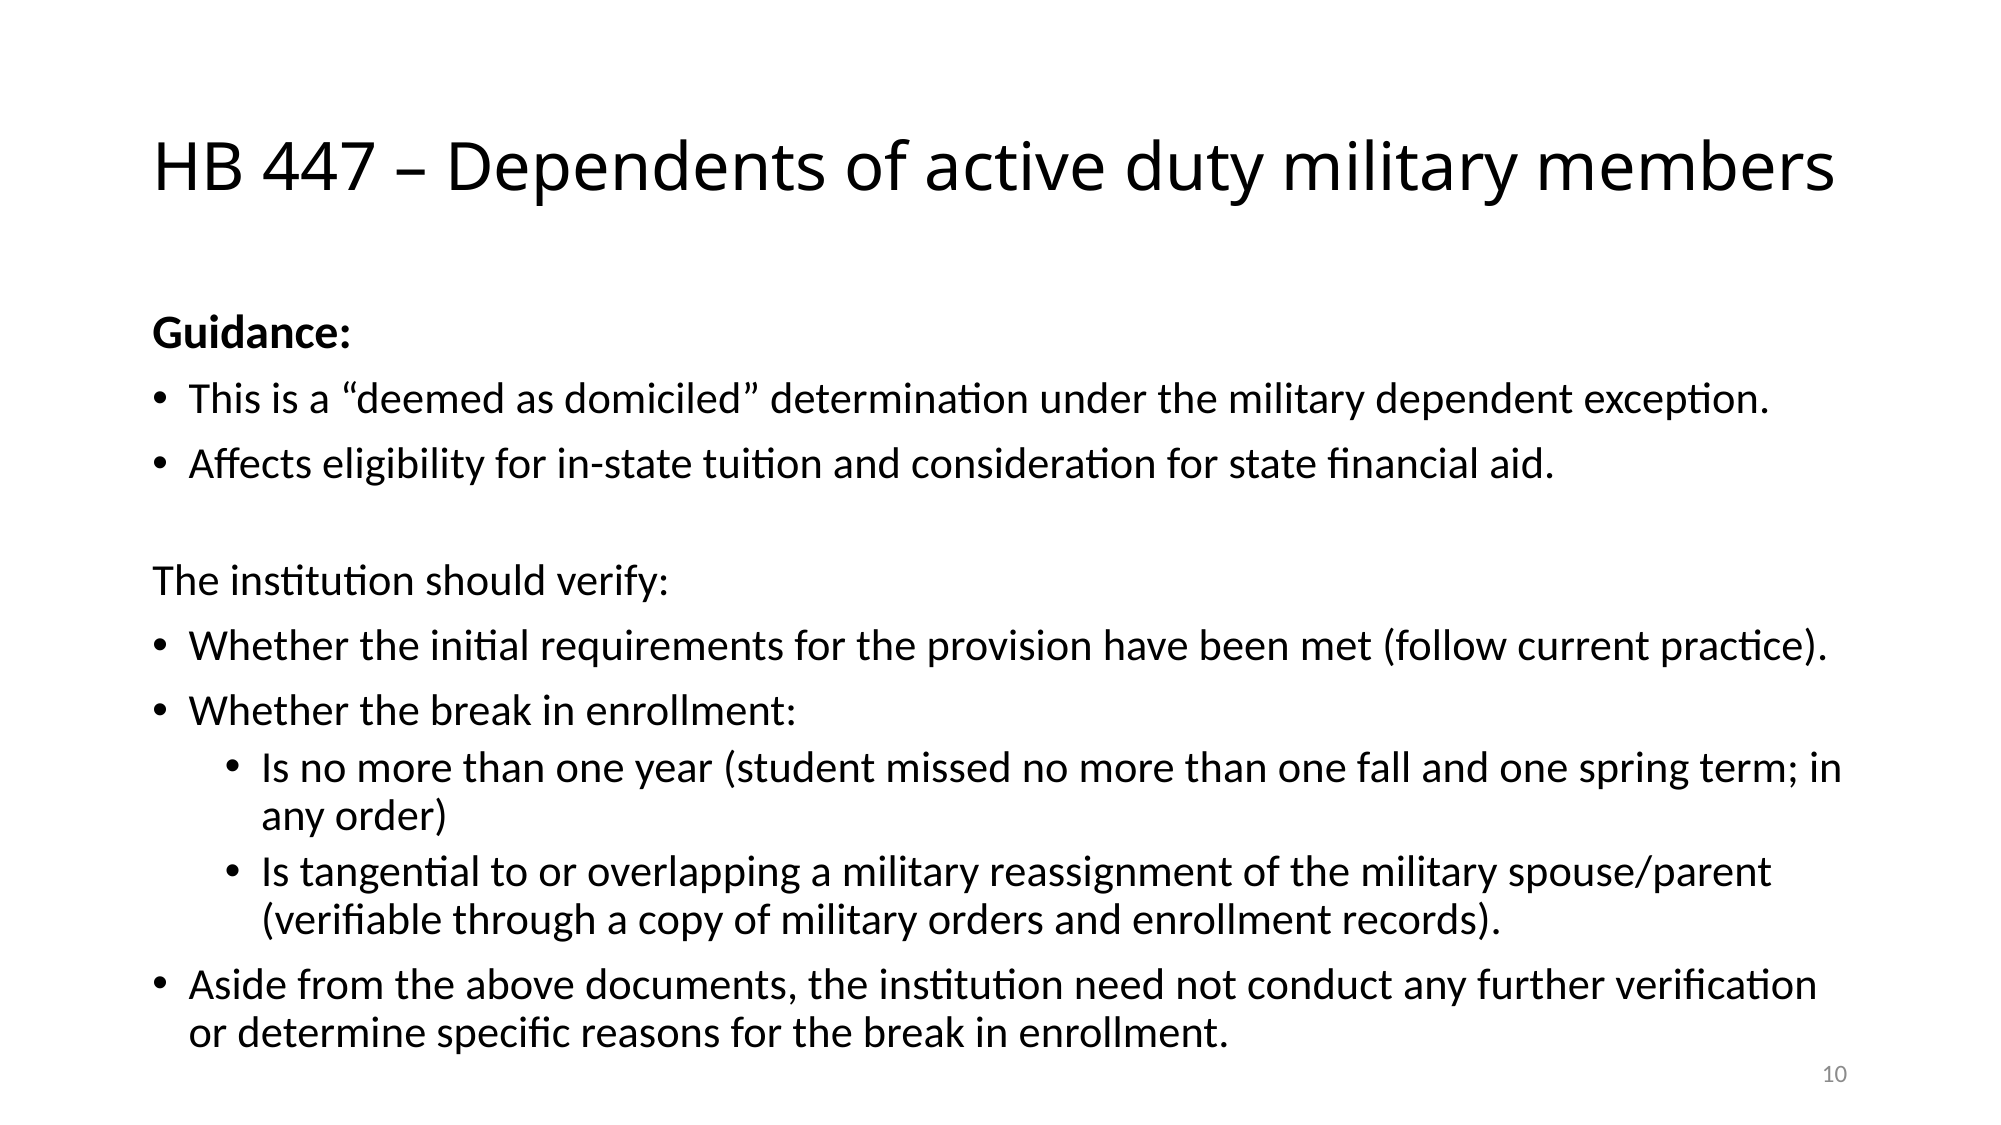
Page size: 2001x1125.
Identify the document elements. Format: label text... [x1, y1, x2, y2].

title HB 447 – Dependents of active duty military members [137, 59, 1863, 278]
list Guidance: This is a “deemed as domiciled” determination under the military dependent exception. Affects eligibility for in-state tuition and consideration for state financial aid. The institution should verify: Whether the initial requirements for the provision have been met (follow current practice). Whether the break in enrollment: Is no more than one year (student missed no more than one fall and one spring term; in any order) Is tangential to or overlapping a military reassignment of the military spouse/parent (verifiable through a copy of military orders and enrollment records). Aside from the above documents, the institution need not conduct any further verification or determine specific reasons for the break in enrollment. [137, 299, 1863, 1102]
slide_number 10 [1412, 1042, 1863, 1103]
